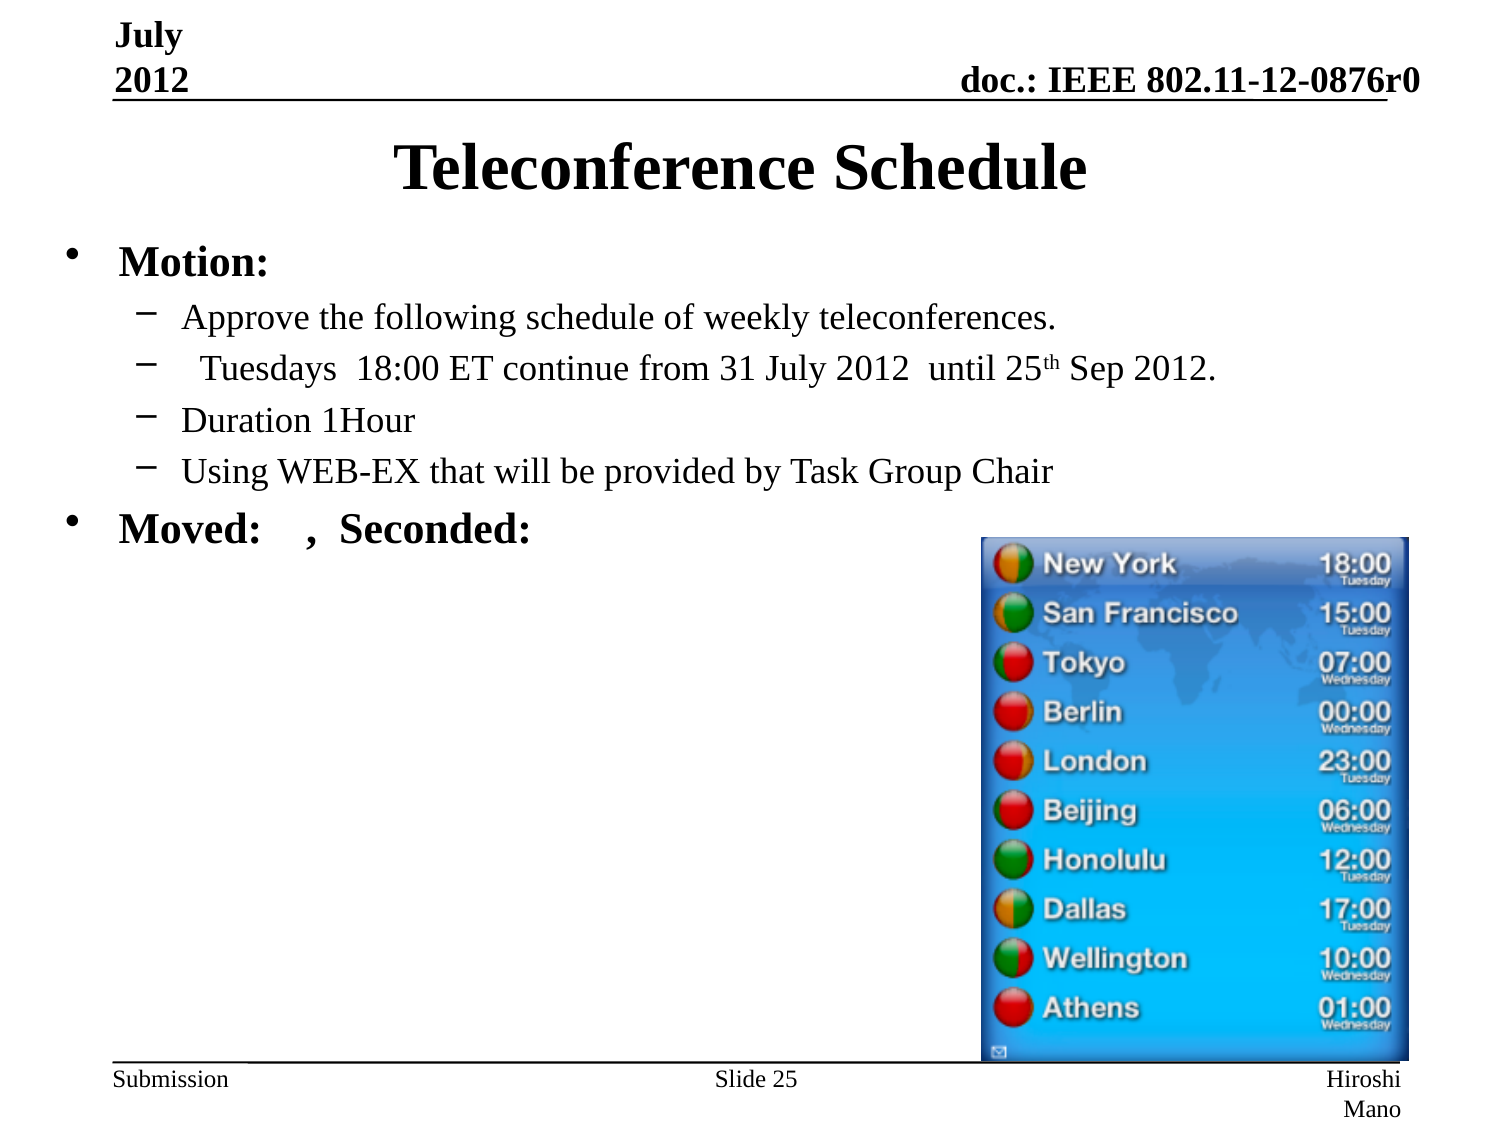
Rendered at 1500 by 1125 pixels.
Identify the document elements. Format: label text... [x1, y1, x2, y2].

picture [980, 537, 1409, 1061]
footer Hiroshi Mano (ATRD, Root, Lab) [1324, 1069, 1402, 1093]
slide_number Slide 25 [712, 1061, 800, 1093]
list Motion: Approve the following schedule of weekly teleconferences. Tuesdays 18:00 ET continue from 31 July 2012 until 25th Sep 2012. Duration 1Hour Using WEB-EX that will be provided by Task Group Chair Moved: , Seconded: [49, 224, 1426, 563]
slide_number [114, 54, 259, 101]
title Teleconference Schedule [112, 112, 1388, 213]
